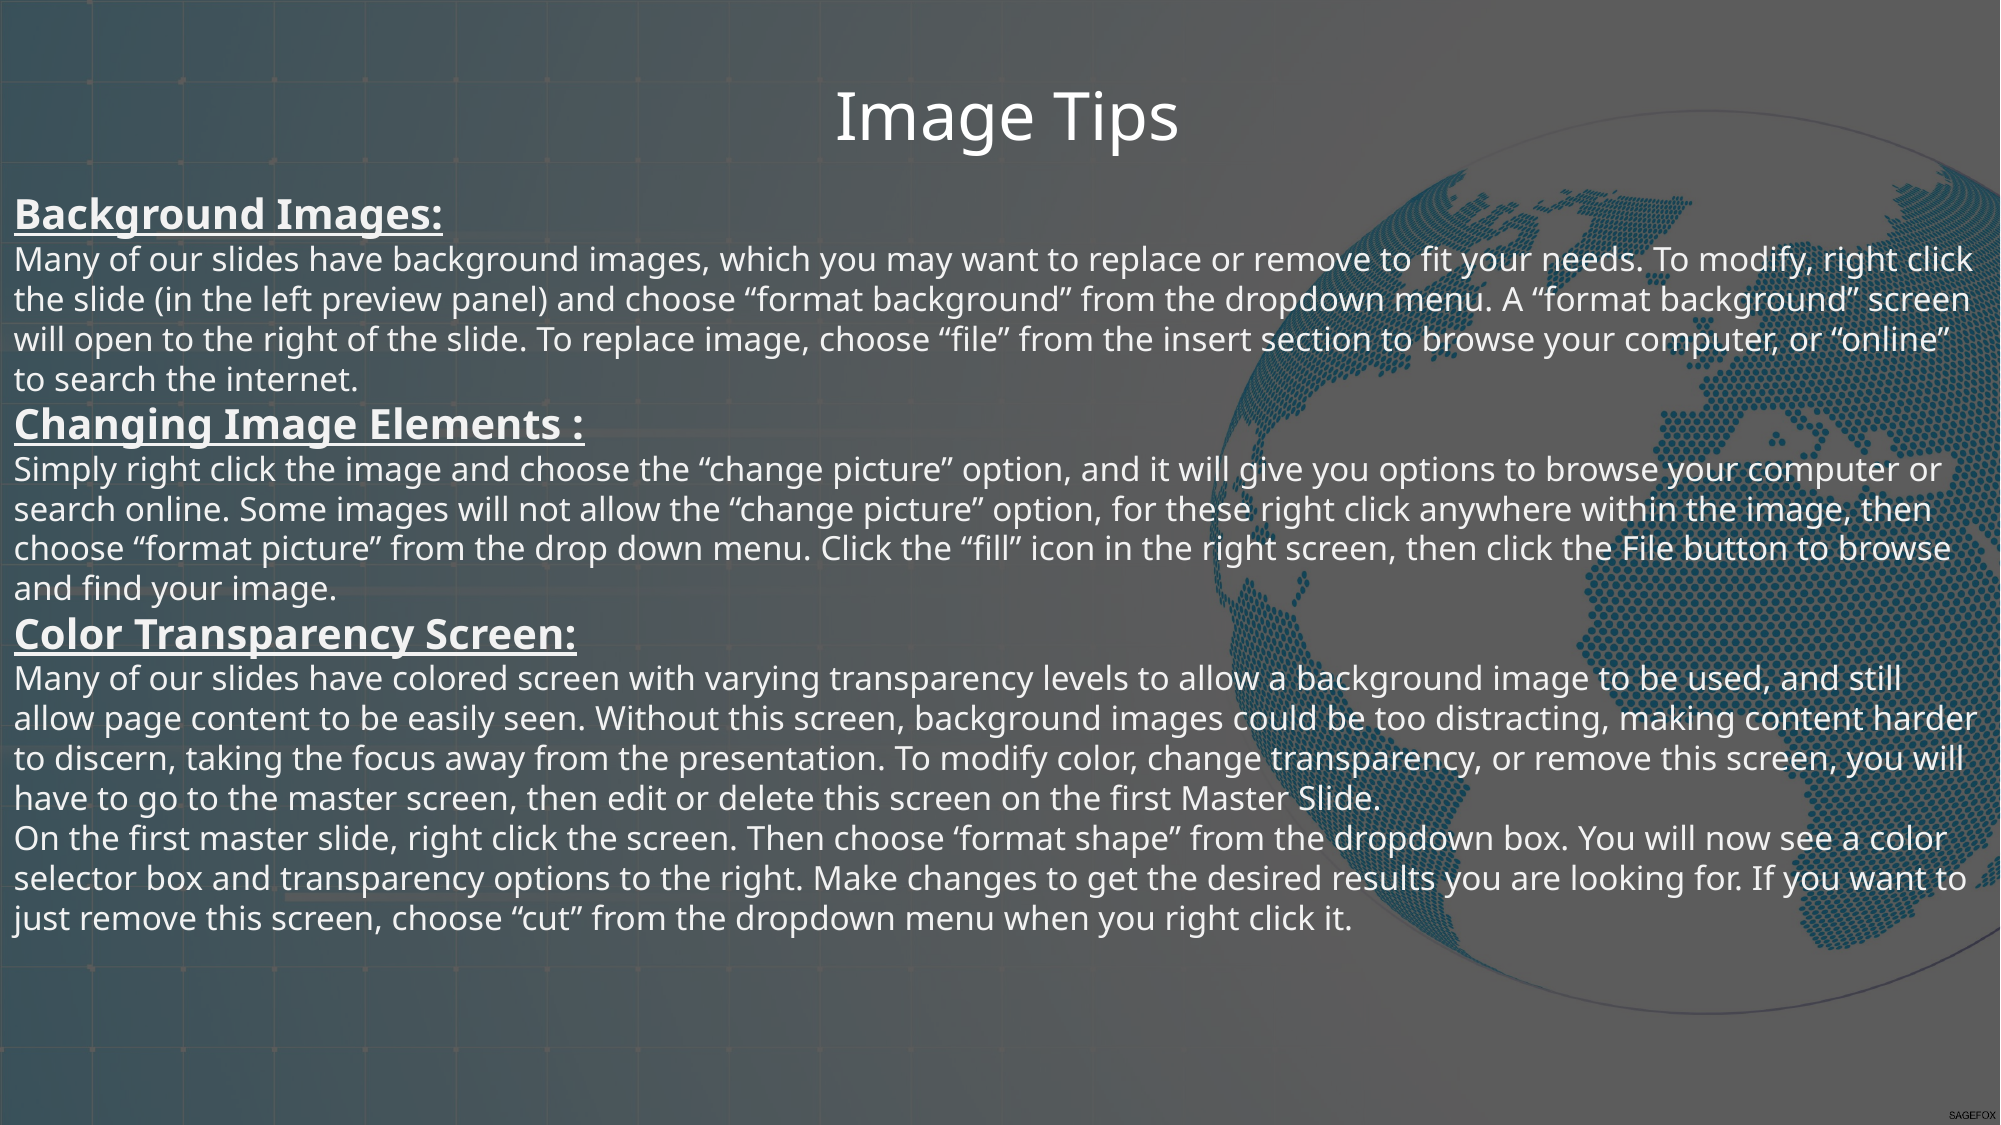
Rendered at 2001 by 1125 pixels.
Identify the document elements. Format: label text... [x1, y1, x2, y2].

text_box Background Images: Many of our slides have background images, which you may want to replace or remove to fit your needs. To modify, right click the slide (in the left preview panel) and choose “format background” from the dropdown menu. A “format background” screen will open to the right of the slide. To replace image, choose “file” from the insert section to browse your computer, or “online” to search the internet. Changing Image Elements : Simply right click the image and choose the “change picture” option, and it will give you options to browse your computer or search online. Some images will not allow the “change picture” option, for these right click anywhere within the image, then choose “format picture” from the drop down menu. Click the “fill” icon in the right screen, then click the File button to browse and find your image. Color Transparency Screen: Many of our slides have colored screen with varying transparency levels to allow a background image to be used, and still allow page content to be easily seen. Without this screen, background images could be too distracting, making content harder to discern, taking the focus away from the presentation. To modify color, change transparency, or remove this screen, you will have to go to the master screen, then edit or delete this screen on the first Master Slide. On the first master slide, right click the screen. Then choose ‘format shape” from the dropdown box. You will now see a color selector box and transparency options to the right. Make changes to get the desired results you are looking for. If you want to just remove this screen, choose “cut” from the dropdown menu when you right click it. [0, 0, 2000, 1125]
title Image Tips [597, 59, 1420, 177]
